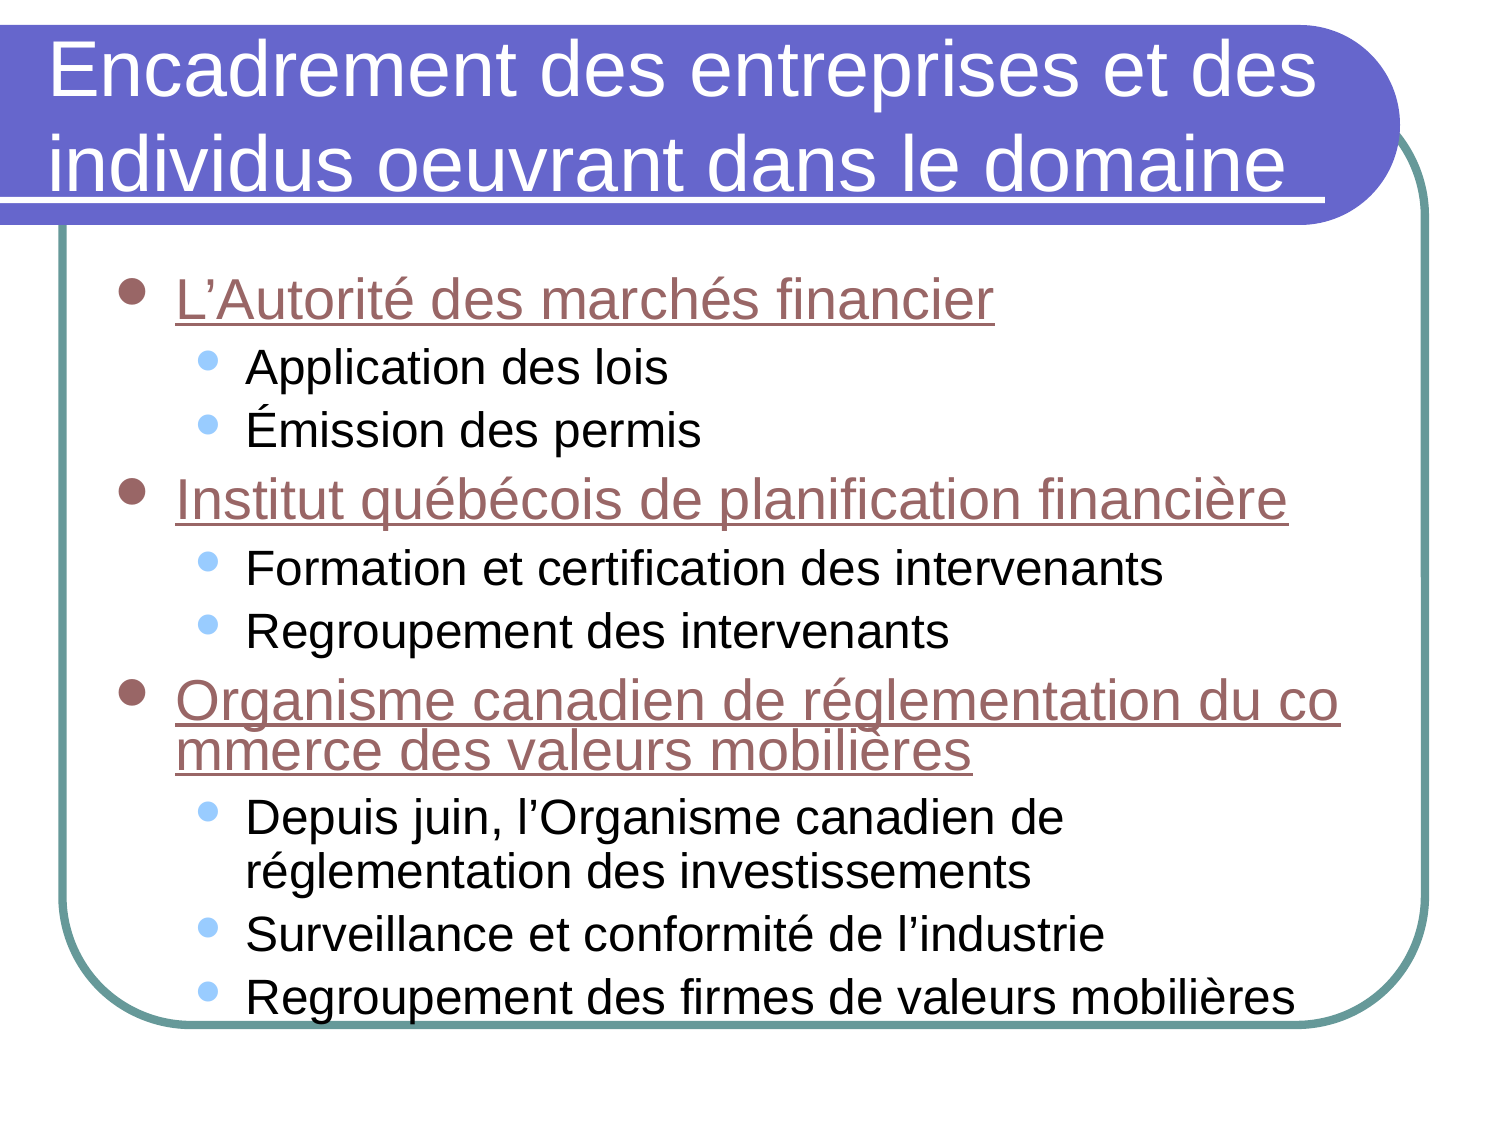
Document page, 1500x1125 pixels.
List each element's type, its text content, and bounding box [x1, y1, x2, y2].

title Encadrement des entreprises et des individus oeuvrant dans le domaine [31, 37, 1348, 188]
list L’Autorité des marchés financier Application des lois Émission des permis Institut québécois de planification financière Formation et certification des intervenants Regroupement des intervenants Organisme canadien de réglementation du commerce des valeurs mobilières Depuis juin, l’Organisme canadien de réglementation des investissements Surveillance et conformité de l’industrie Regroupement des firmes de valeurs mobilières [99, 262, 1401, 988]
